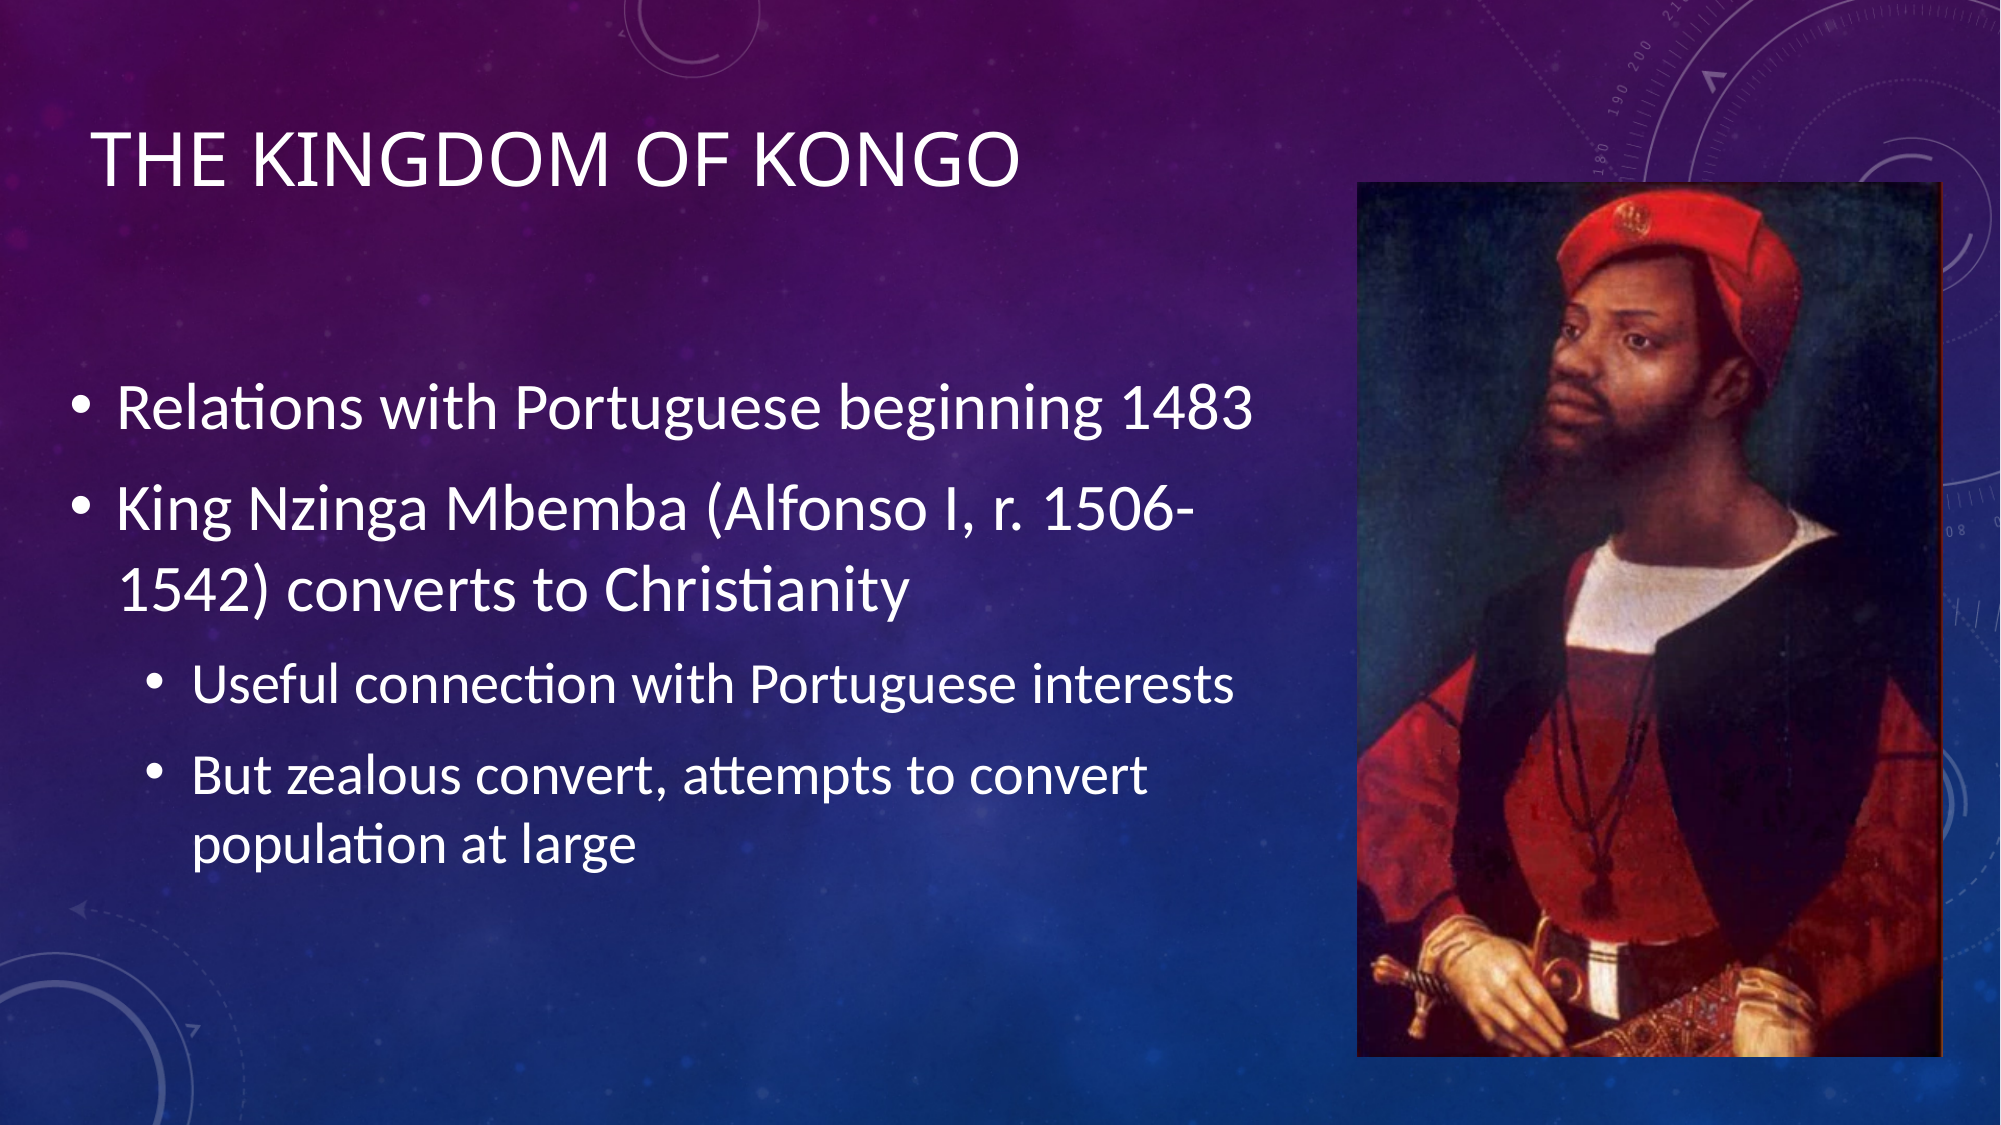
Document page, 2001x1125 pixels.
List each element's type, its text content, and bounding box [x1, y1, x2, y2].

title The Kingdom of Kongo [75, 36, 1738, 276]
list Relations with Portuguese beginning 1483 King Nzinga Mbemba (Alfonso I, r. 1506-1542) converts to Christianity Useful connection with Portuguese interests But zealous convert, attempts to convert population at large [54, 222, 1283, 1017]
picture [0, 0, 2001, 1125]
